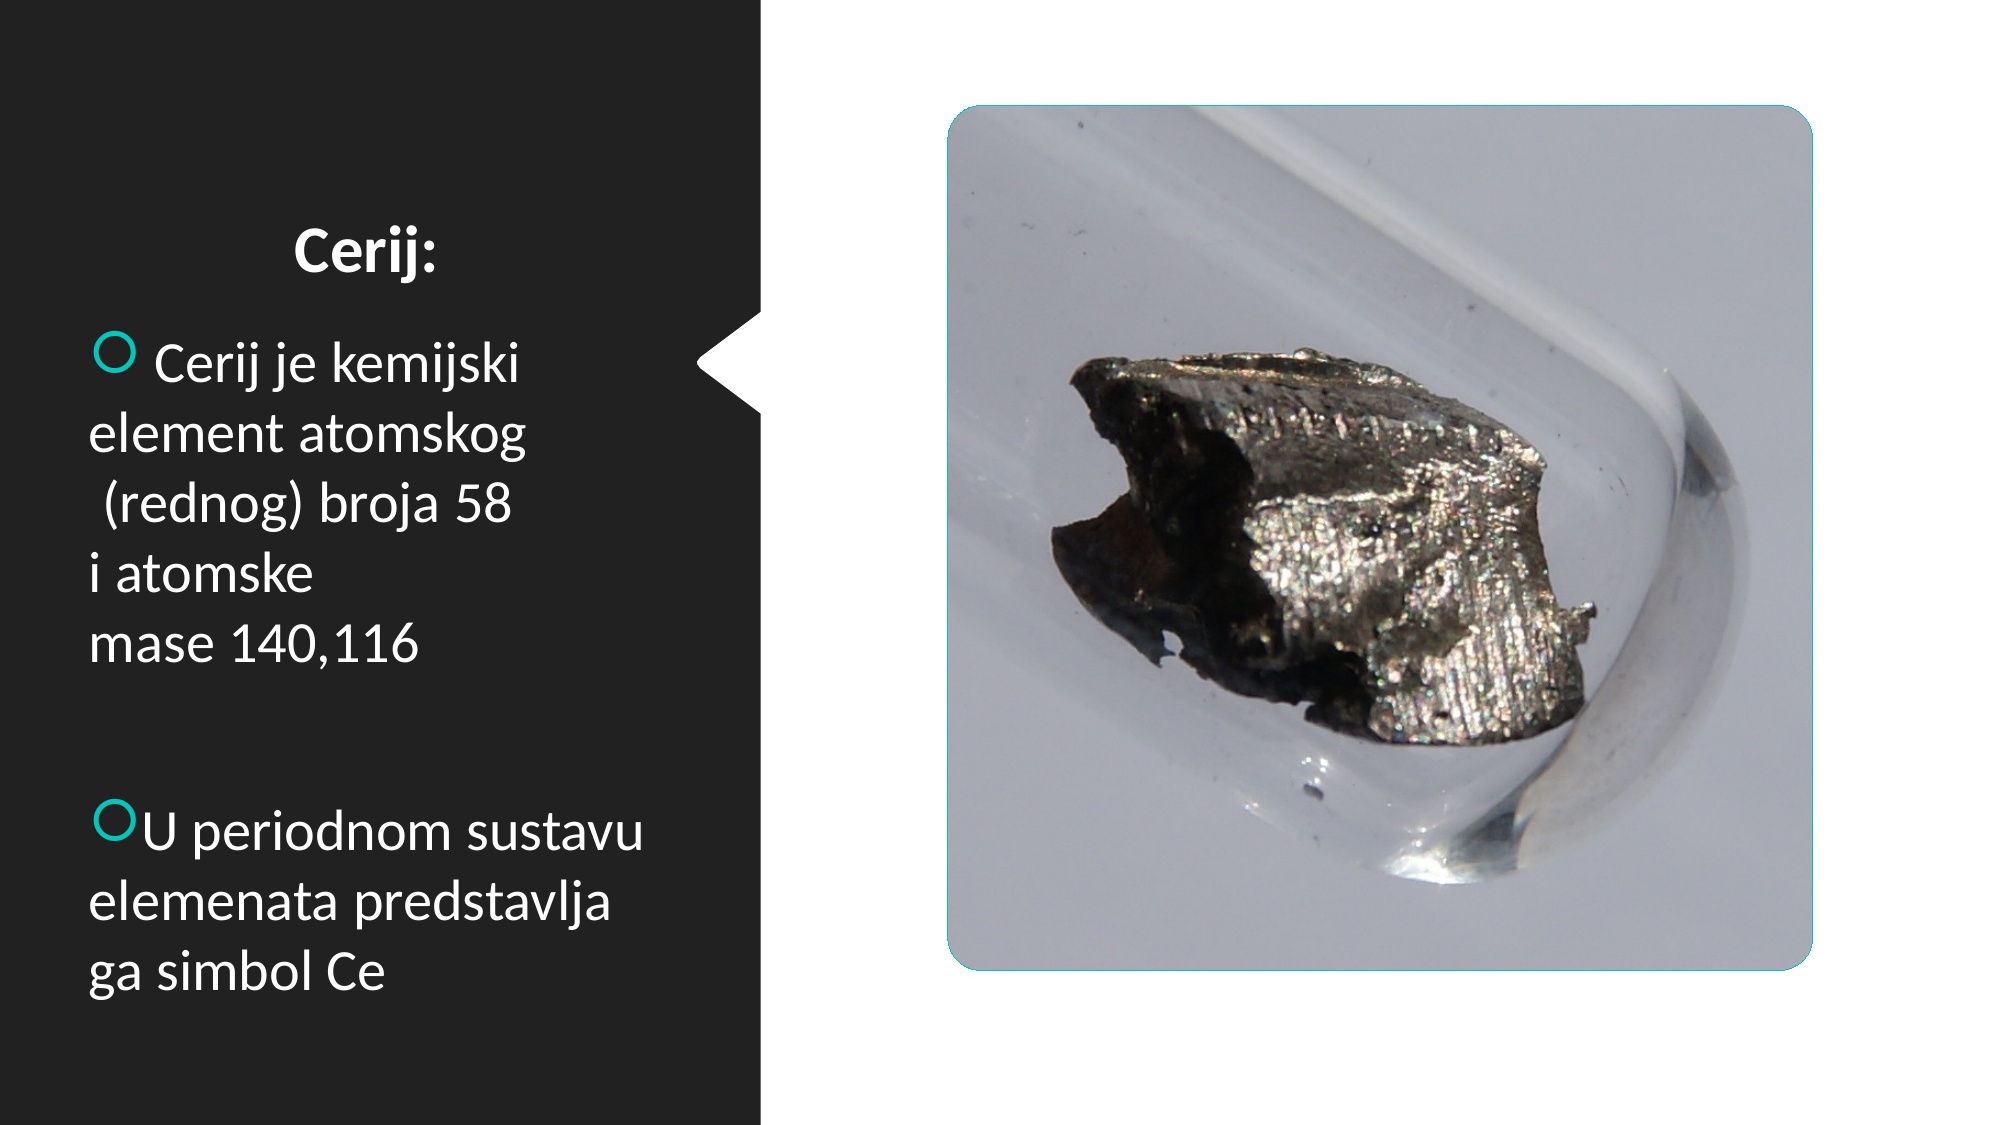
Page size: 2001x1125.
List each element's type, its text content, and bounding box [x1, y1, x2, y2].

text_box Cerij je kemijski element atomskog (rednog) broja 58 i atomske mase 140,116 U periodnom sustavu elemenata predstavlja ga simbol Ce [74, 335, 661, 992]
text_box [698, 0, 2000, 1125]
text_box [0, 0, 762, 1125]
text_box Cerij: [74, 74, 661, 294]
picture [947, 105, 1813, 971]
